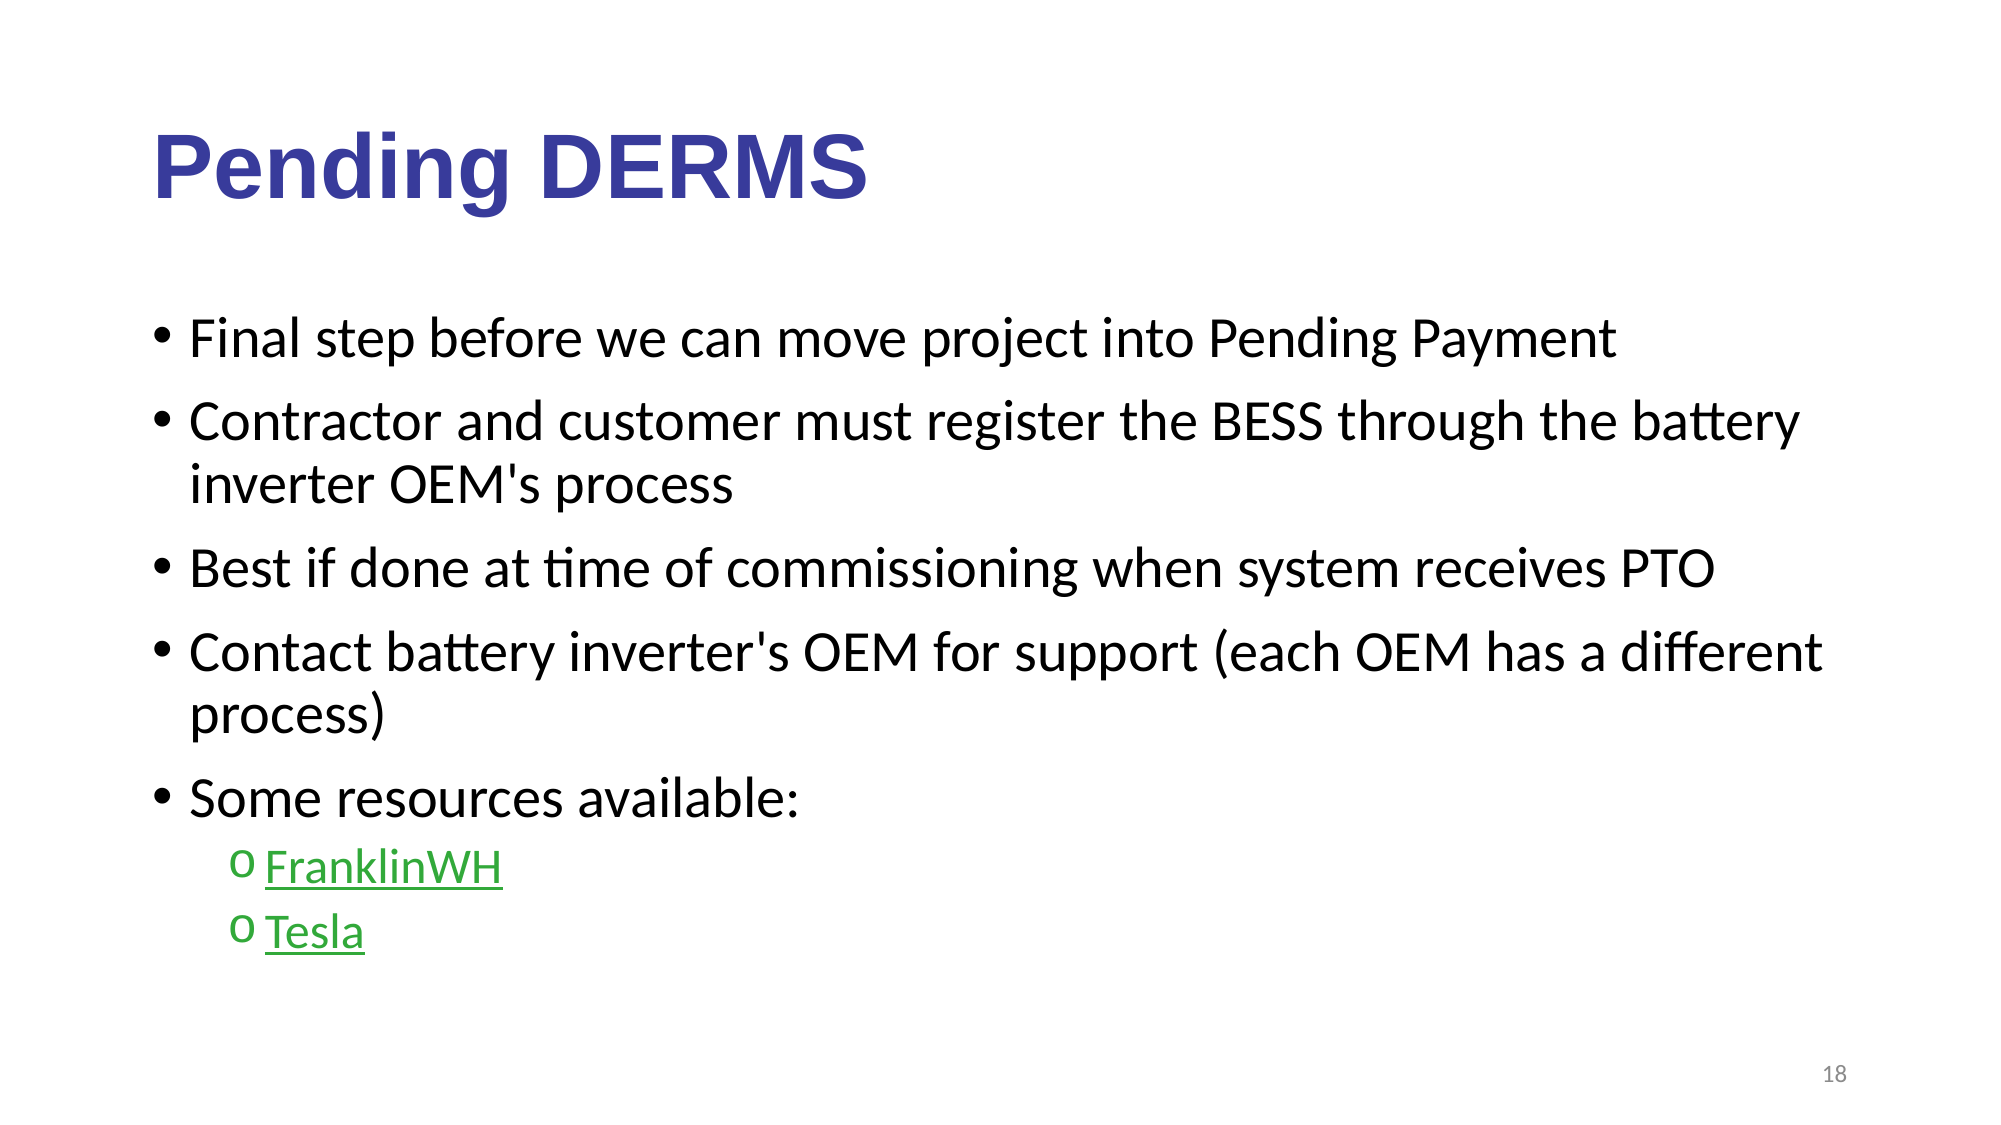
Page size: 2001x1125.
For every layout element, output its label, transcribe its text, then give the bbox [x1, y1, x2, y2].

slide_number 18 [1412, 1042, 1863, 1103]
list Final step before we can move project into Pending Payment Contractor and customer must register the BESS through the battery inverter OEM's process Best if done at time of commissioning when system receives PTO Contact battery inverter's OEM for support (each OEM has a different process) Some resources available: FranklinWH Tesla [137, 299, 1863, 1014]
title Pending DERMS [137, 59, 1863, 278]
